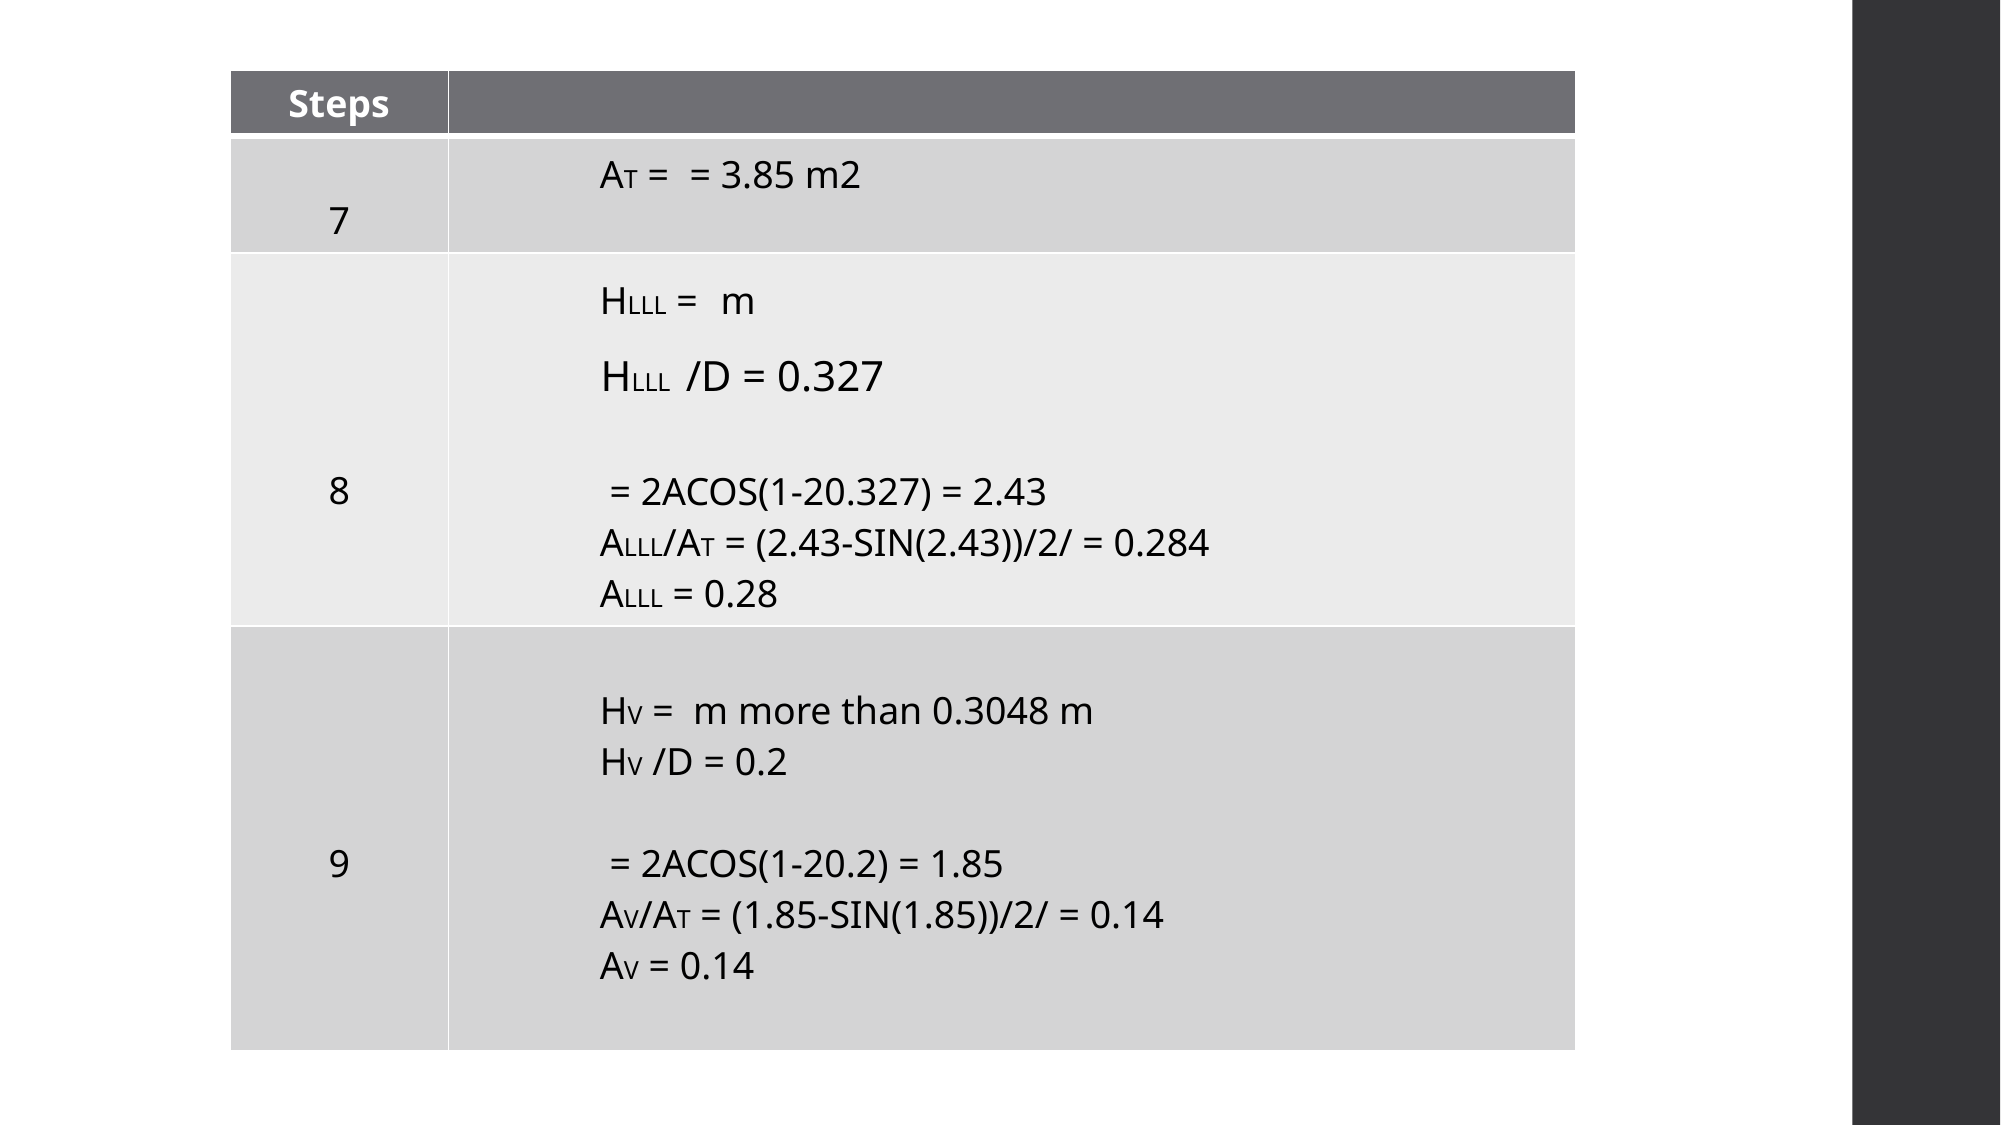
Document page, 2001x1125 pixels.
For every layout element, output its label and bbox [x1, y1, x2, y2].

list [0, 0, 1855, 1125]
